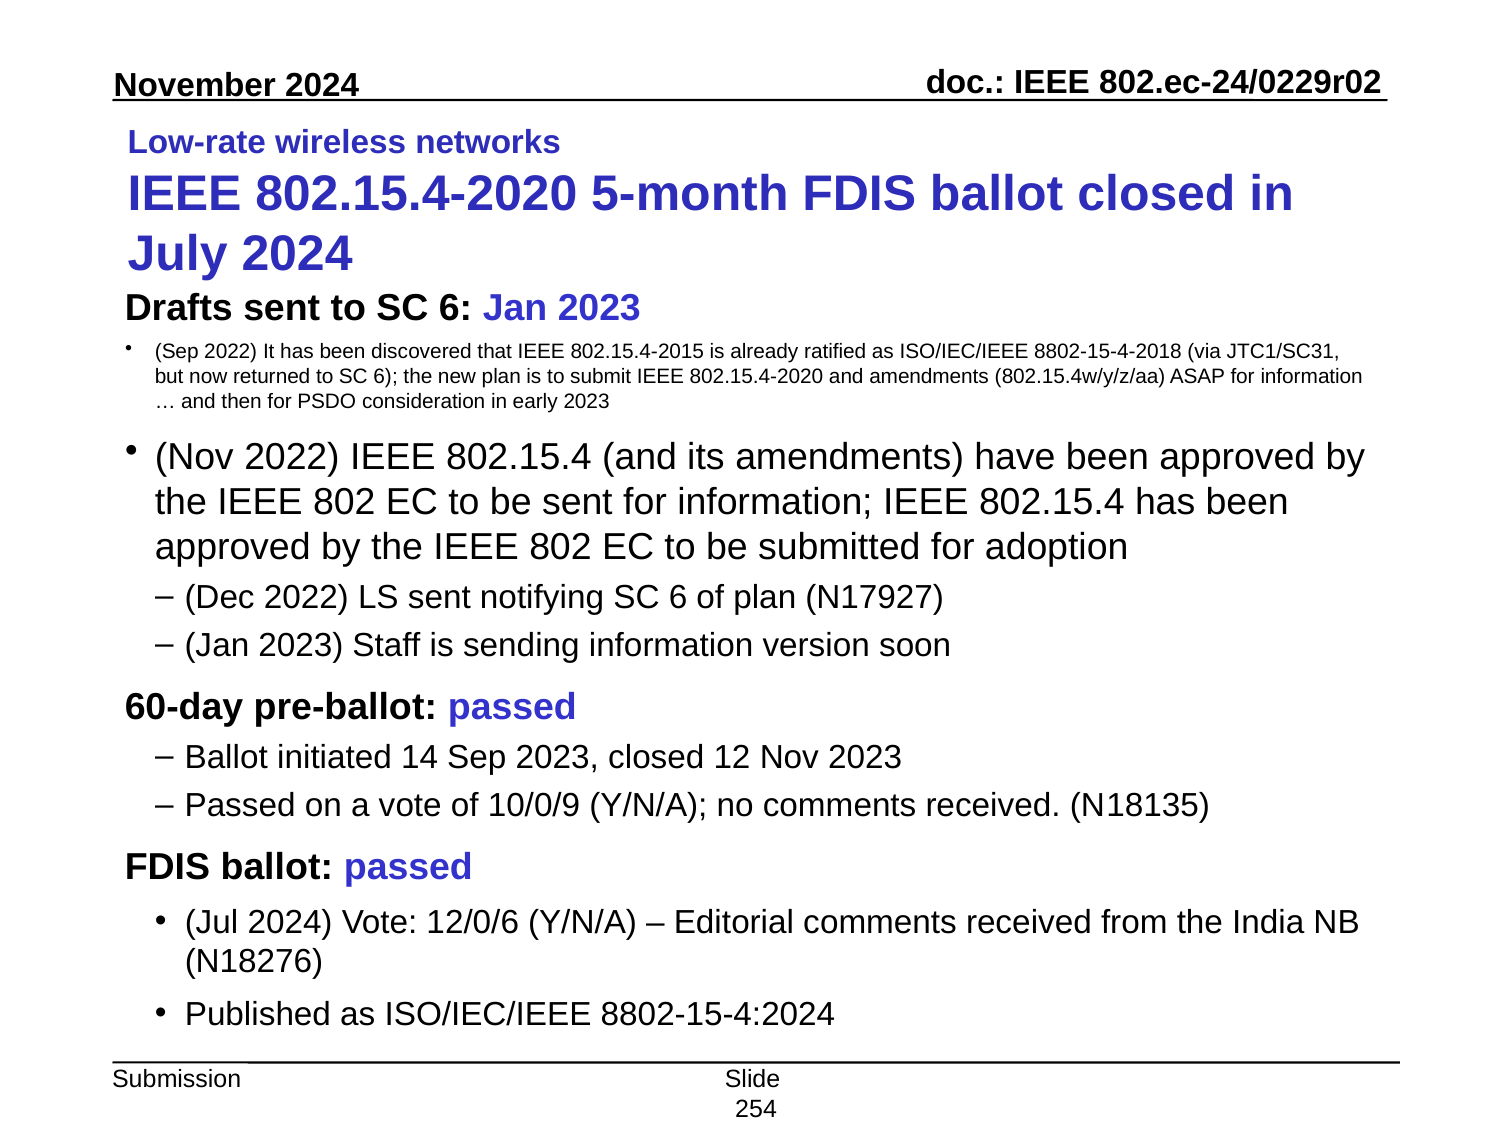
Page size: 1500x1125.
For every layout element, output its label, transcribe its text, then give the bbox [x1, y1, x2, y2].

title Low-rate wireless networks IEEE 802.15.4-2020 5-month FDIS ballot closed in July 2024 [112, 112, 1388, 288]
slide_number Slide 254 [709, 1061, 803, 1093]
list Drafts sent to SC 6: Jan 2023 (Sep 2022) It has been discovered that IEEE 802.15.4-2015 is already ratified as ISO/IEC/IEEE 8802-15-4-2018 (via JTC1/SC31, but now returned to SC 6); the new plan is to submit IEEE 802.15.4-2020 and amendments (802.15.4w/y/z/aa) ASAP for information … and then for PSDO consideration in early 2023 (Nov 2022) IEEE 802.15.4 (and its amendments) have been approved by the IEEE 802 EC to be sent for information; IEEE 802.15.4 has been approved by the IEEE 802 EC to be submitted for adoption (Dec 2022) LS sent notifying SC 6 of plan (N17927) (Jan 2023) Staff is sending information version soon 60-day pre-ballot: passed Ballot initiated 14 Sep 2023, closed 12 Nov 2023 Passed on a vote of 10/0/9 (Y/N/A); no comments received. (N18135) FDIS ballot: passed (Jul 2024) Vote: 12/0/6 (Y/N/A) – Editorial comments received from the India NB (N18276) Published as ISO/IEC/IEEE 8802-15-4:2024 [109, 275, 1385, 1038]
